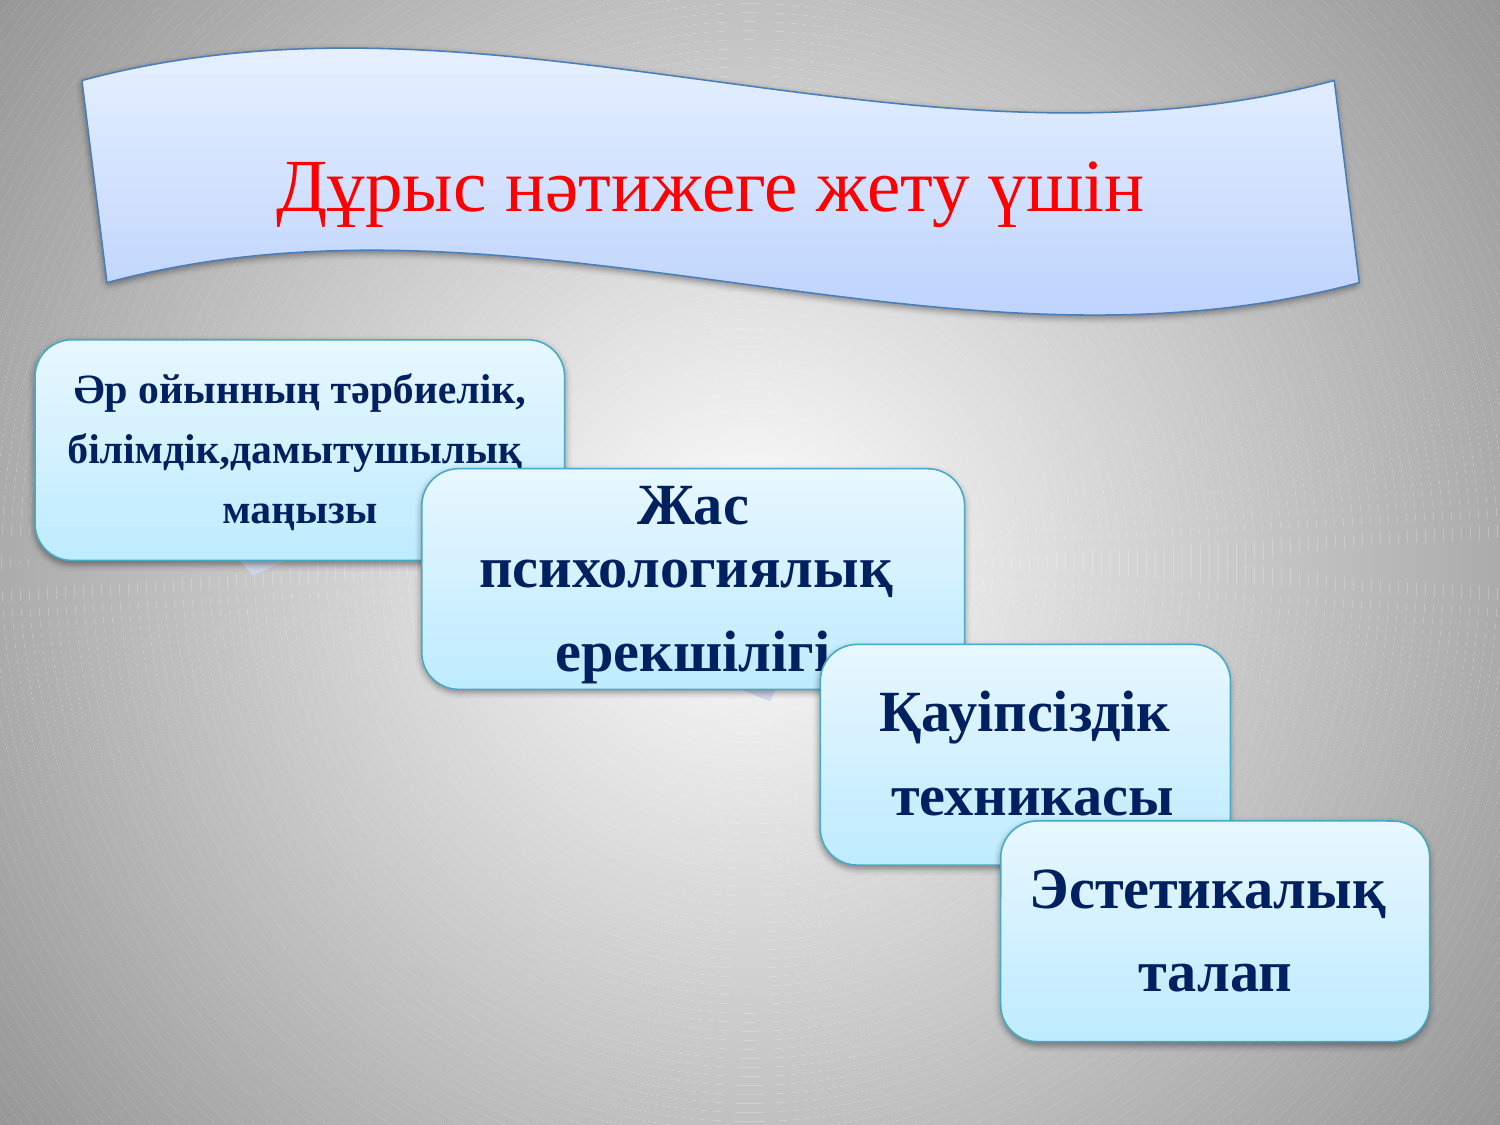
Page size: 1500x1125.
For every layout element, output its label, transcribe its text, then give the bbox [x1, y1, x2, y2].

text_box Дұрыс нәтижеге жету үшін [81, 47, 1361, 316]
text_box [34, 339, 1430, 1042]
